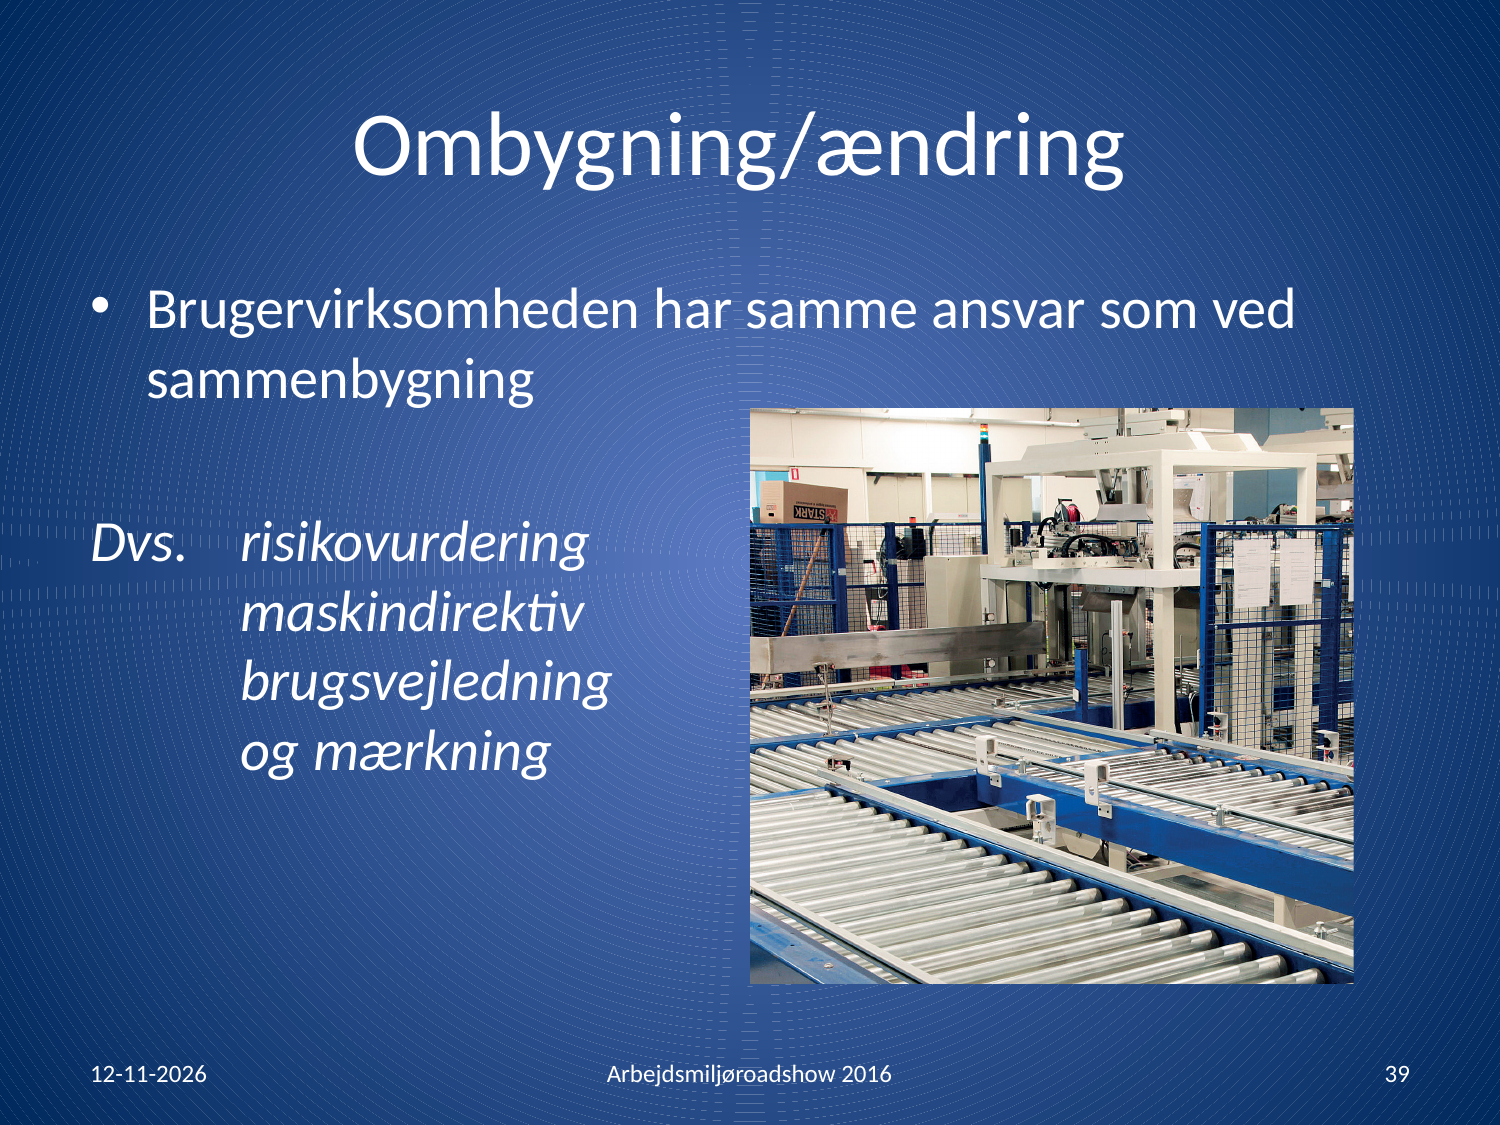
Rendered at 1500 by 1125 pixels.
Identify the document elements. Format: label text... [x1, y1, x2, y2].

slide_number 39 [1074, 1042, 1425, 1103]
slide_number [75, 1042, 425, 1103]
title Ombygning/ændring [75, 45, 1425, 233]
footer Arbejdsmiljøroadshow 2016 [512, 1042, 988, 1103]
list Brugervirksomheden har samme ansvar som ved sammenbygning Dvs. risikovurdering maskindirektiv brugsvejledning og mærkning [75, 262, 1425, 1005]
picture [749, 408, 1354, 984]
